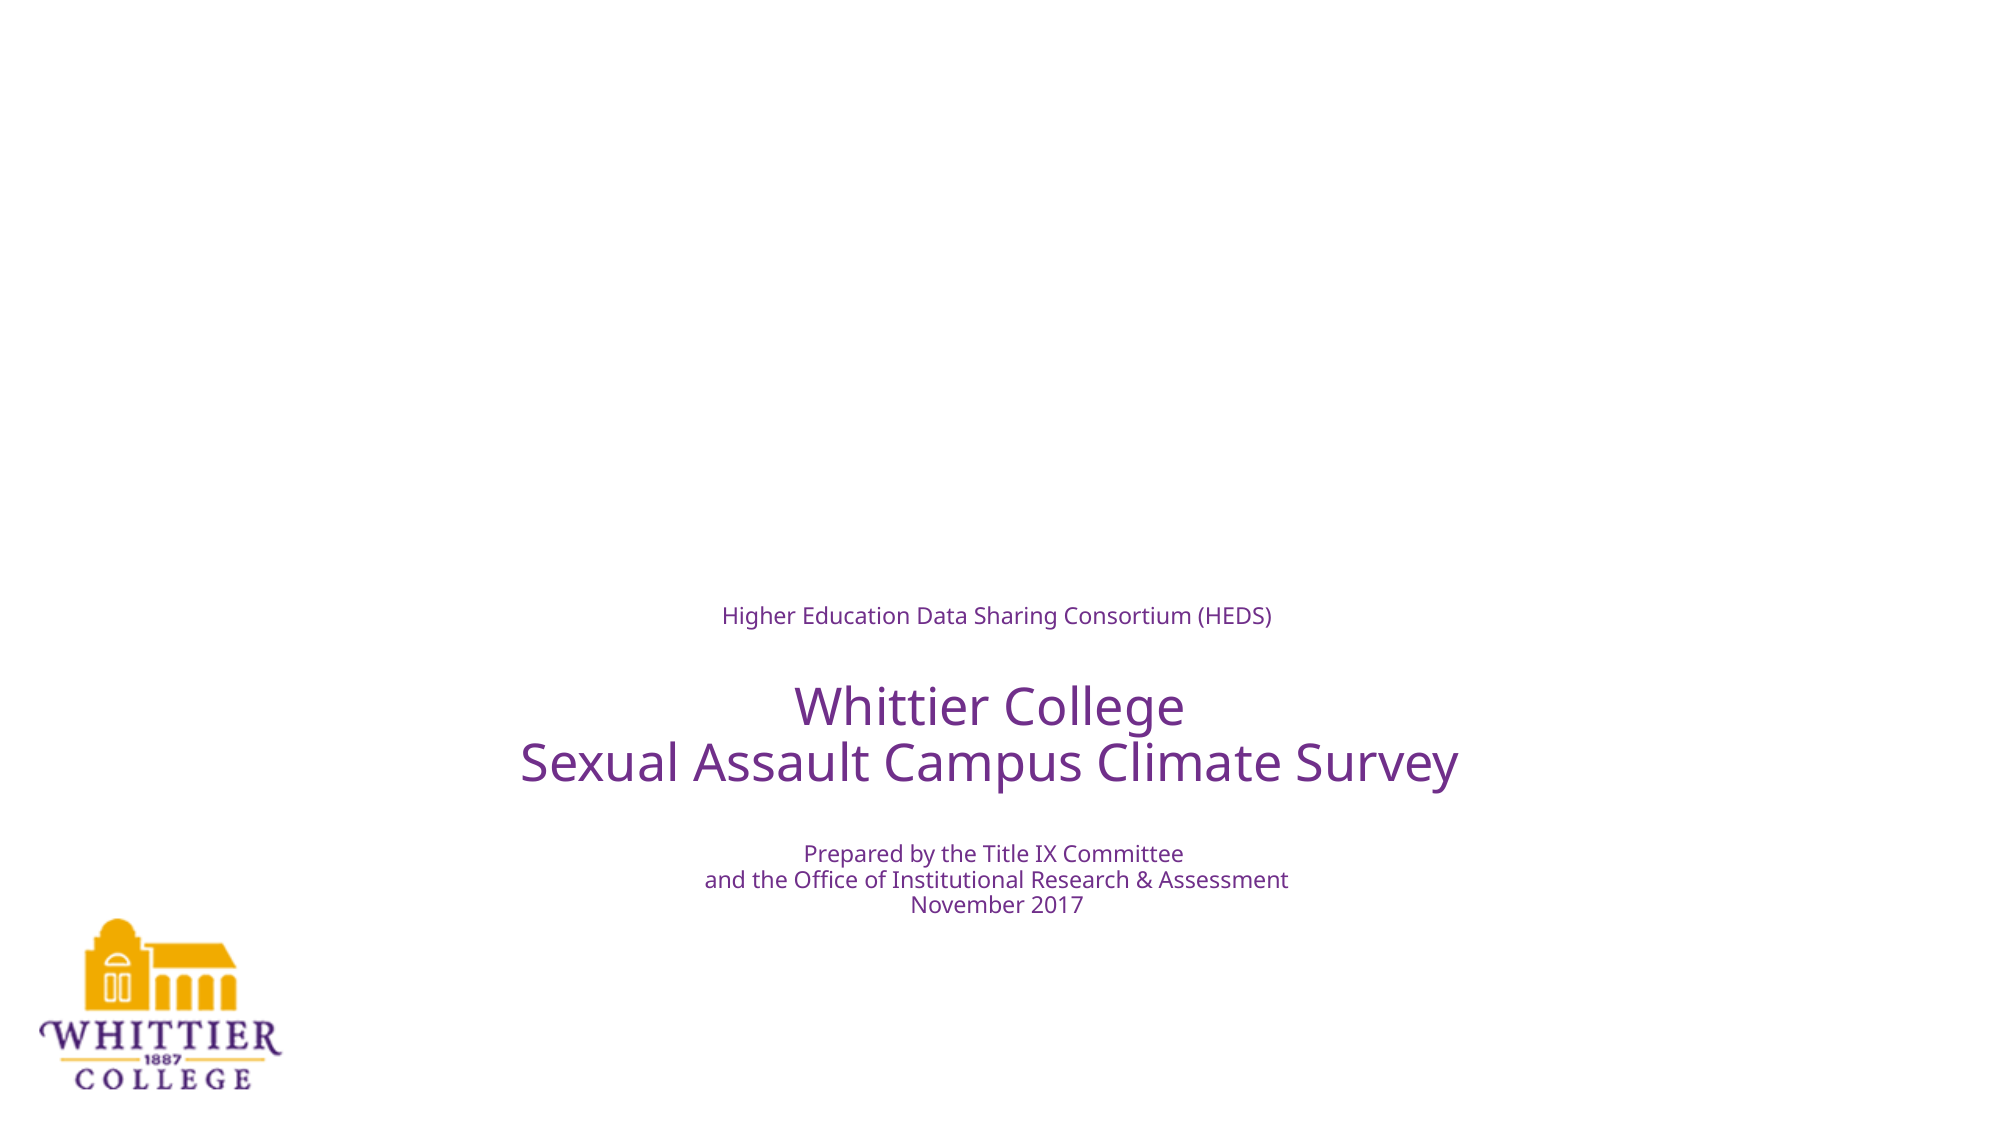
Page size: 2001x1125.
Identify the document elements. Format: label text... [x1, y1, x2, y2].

picture [2, 911, 326, 1099]
title Higher Education Data Sharing Consortium (HEDS) Whittier College Sexual Assault Campus Climate Survey Prepared by the Title IX Committee and the Office of Institutional Research & Assessment November 2017 [247, 596, 1748, 989]
